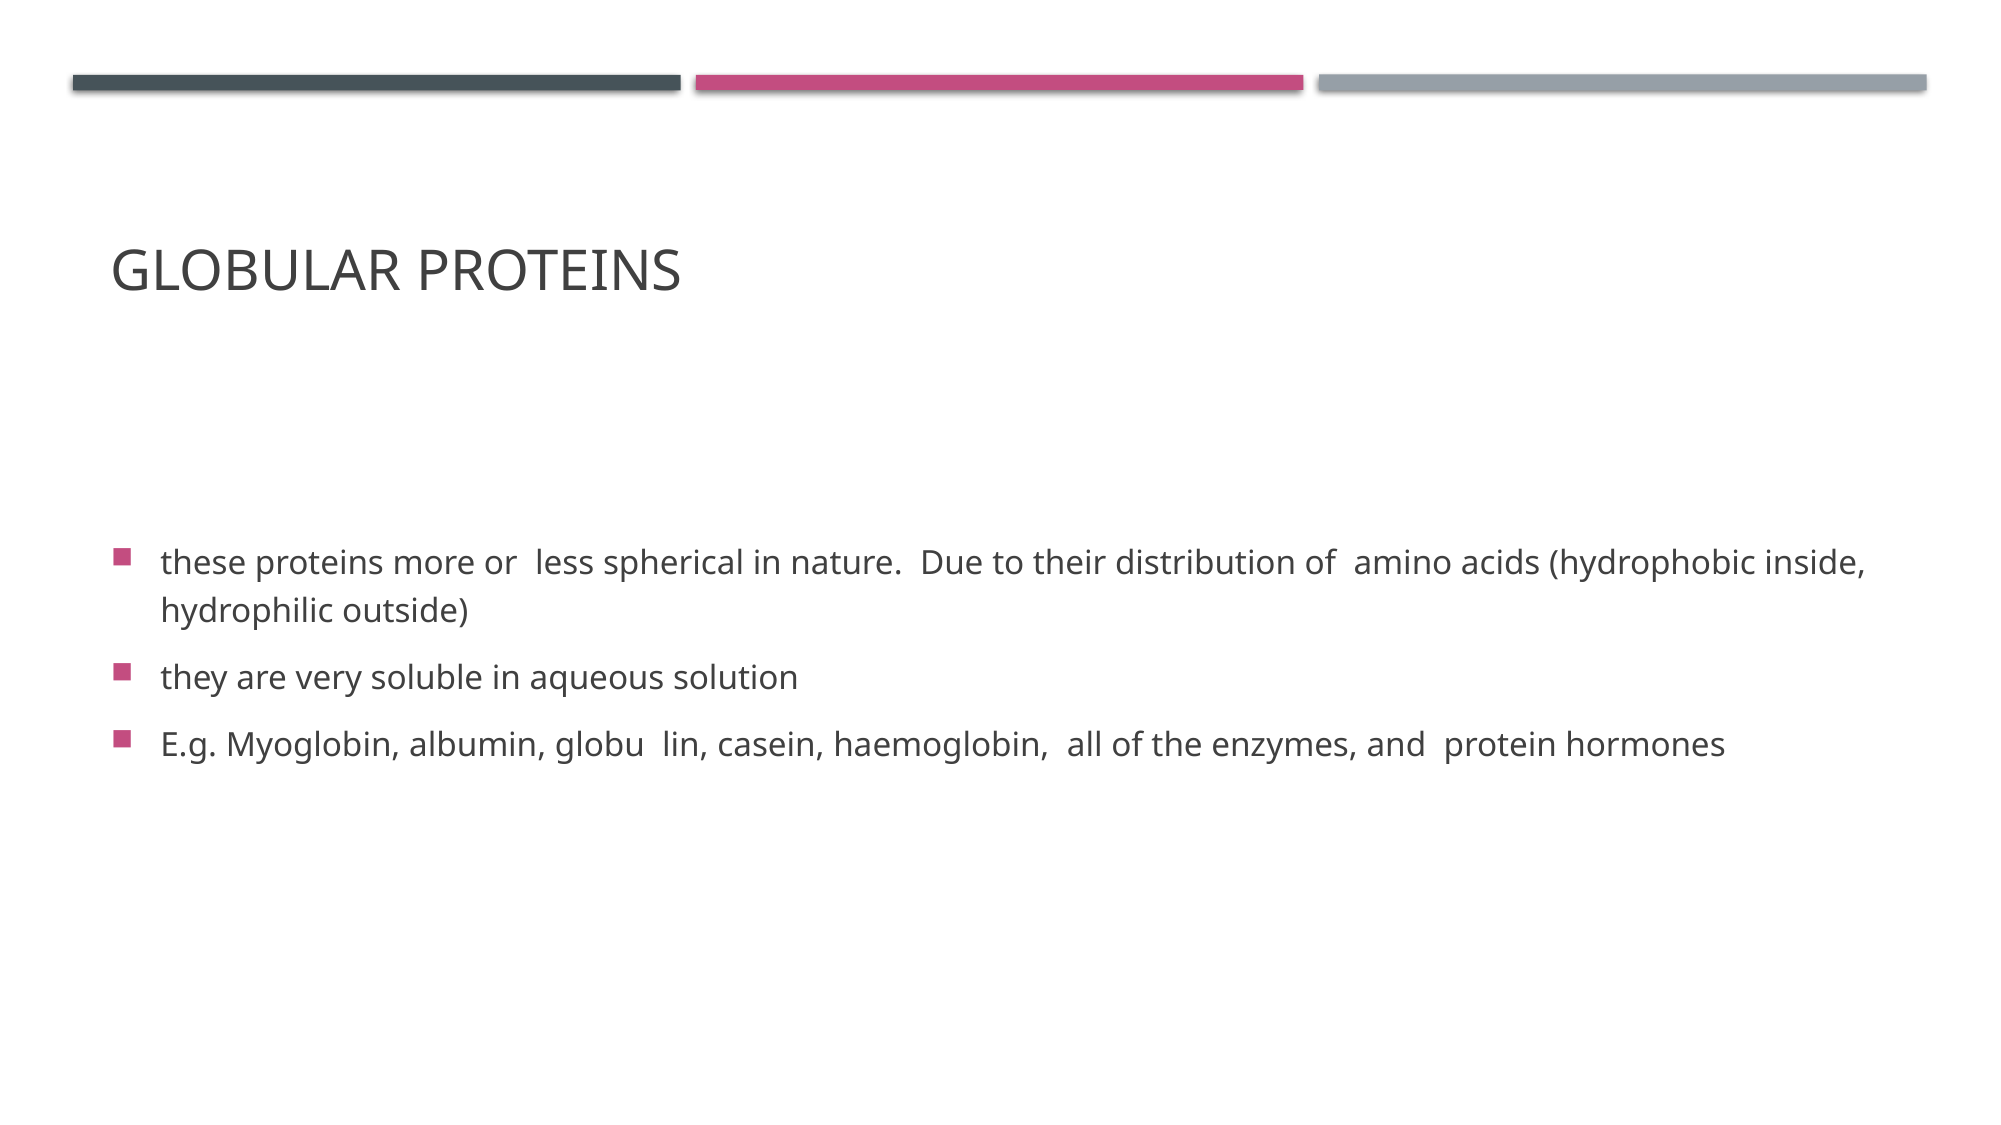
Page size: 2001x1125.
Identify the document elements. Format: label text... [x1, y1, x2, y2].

list these proteins more or less spherical in nature. Due to their distribution of amino acids (hydrophobic inside, hydrophilic outside) they are very soluble in aqueous solution E.g. Myoglobin, albumin, globu lin, casein, haemoglobin, all of the enzymes, and protein hormones [95, 383, 1905, 981]
title GLOBULAR PROTEINS [95, 115, 1905, 311]
